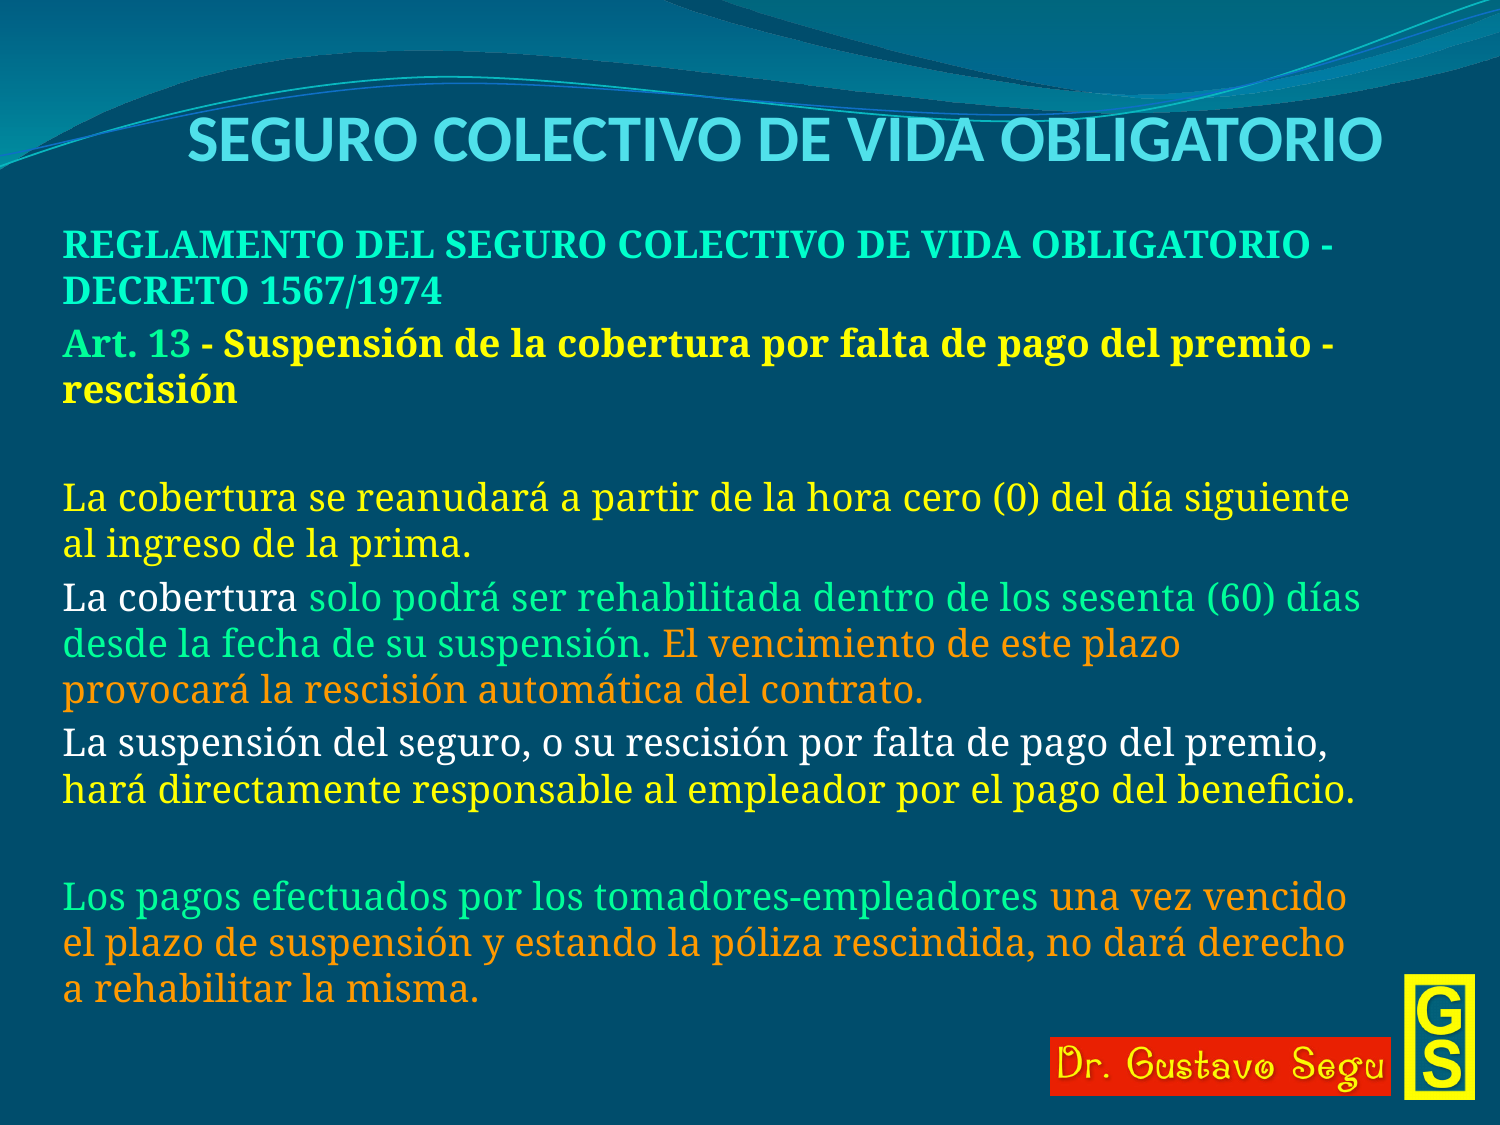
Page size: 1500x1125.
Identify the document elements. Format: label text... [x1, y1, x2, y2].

picture [1051, 1038, 1390, 1095]
title SEGURO COLECTIVO DE VIDA OBLIGATORIO [112, 62, 1388, 175]
subtitle REGLAMENTO DEL SEGURO COLECTIVO DE VIDA OBLIGATORIO - DECRETO 1567/1974 Art. 13 - Suspensión de la cobertura por falta de pago del premio - rescisión La cobertura se reanudará a partir de la hora cero (0) del día siguiente al ingreso de la prima. La cobertura solo podrá ser rehabilitada dentro de los sesenta (60) días desde la fecha de su suspensión. El vencimiento de este plazo provocará la rescisión automática del contrato. La suspensión del seguro, o su rescisión por falta de pago del premio, hará directamente responsable al empleador por el pago del beneficio. Los pagos efectuados por los tomadores-empleadores una vez vencido el plazo de suspensión y estando la póliza rescindida, no dará derecho a rehabilitar la misma. [62, 212, 1388, 1025]
picture [1405, 975, 1474, 1099]
